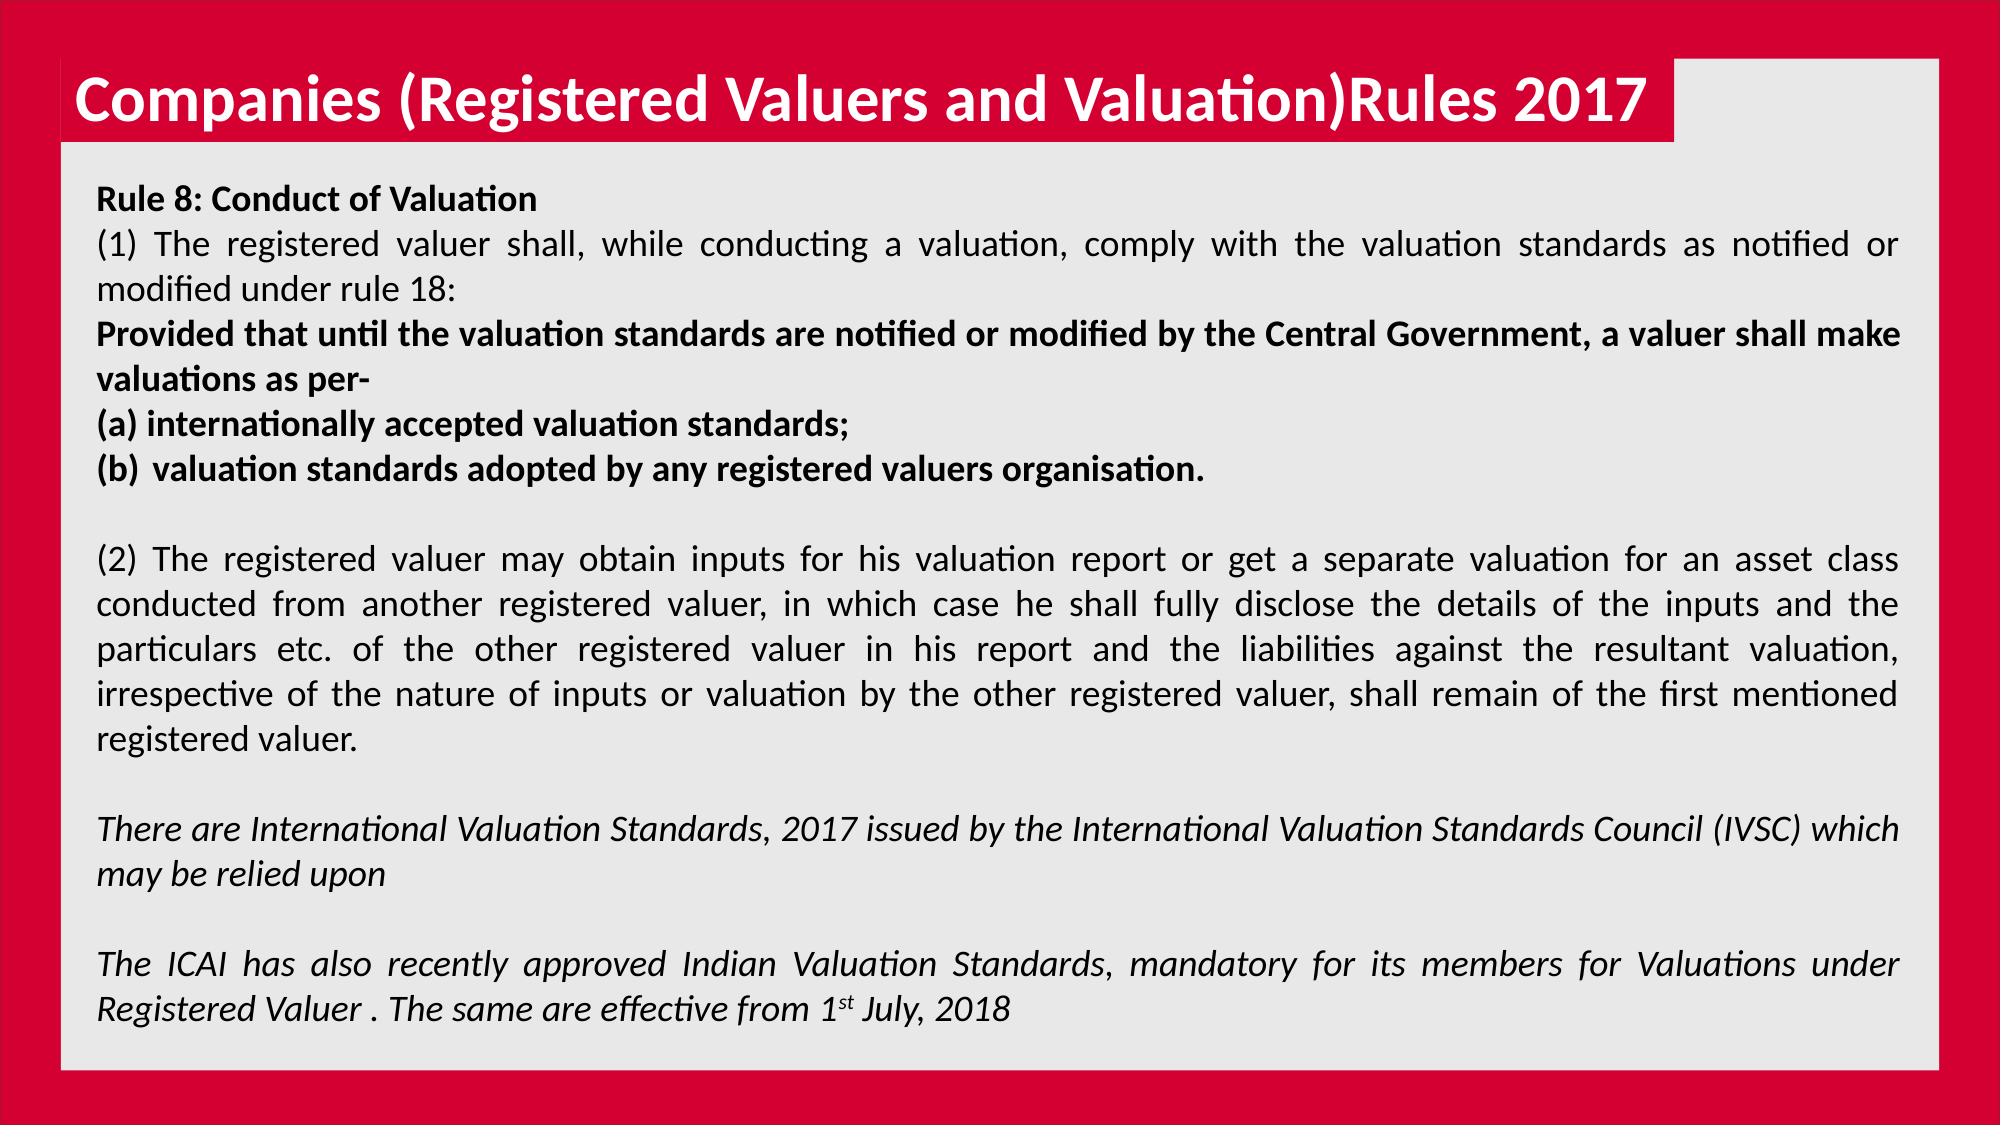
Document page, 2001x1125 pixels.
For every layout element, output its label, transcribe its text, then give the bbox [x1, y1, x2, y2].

text_box [0, 0, 2000, 1125]
text_box Rule 8: Conduct of Valuation (1) The registered valuer shall, while conducting a valuation, comply with the valuation standards as notified or modified under rule 18: Provided that until the valuation standards are notified or modified by the Central Government, a valuer shall make valuations as per- (a) internationally accepted valuation standards; valuation standards adopted by any registered valuers organisation. (2) The registered valuer may obtain inputs for his valuation report or get a separate valuation for an asset class conducted from another registered valuer, in which case he shall fully disclose the details of the inputs and the particulars etc. of the other registered valuer in his report and the liabilities against the resultant valuation, irrespective of the nature of inputs or valuation by the other registered valuer, shall remain of the first mentioned registered valuer. There are International Valuation Standards, 2017 issued by the International Valuation Standards Council (IVSC) which may be relied upon The ICAI has also recently approved Indian Valuation Standards, mandatory for its members for Valuations under Registered Valuer . The same are effective from 1st July, 2018 [81, 166, 1917, 1081]
text_box Companies (Registered Valuers and Valuation)Rules 2017 [60, 47, 1675, 142]
text_box [60, 58, 1940, 1072]
